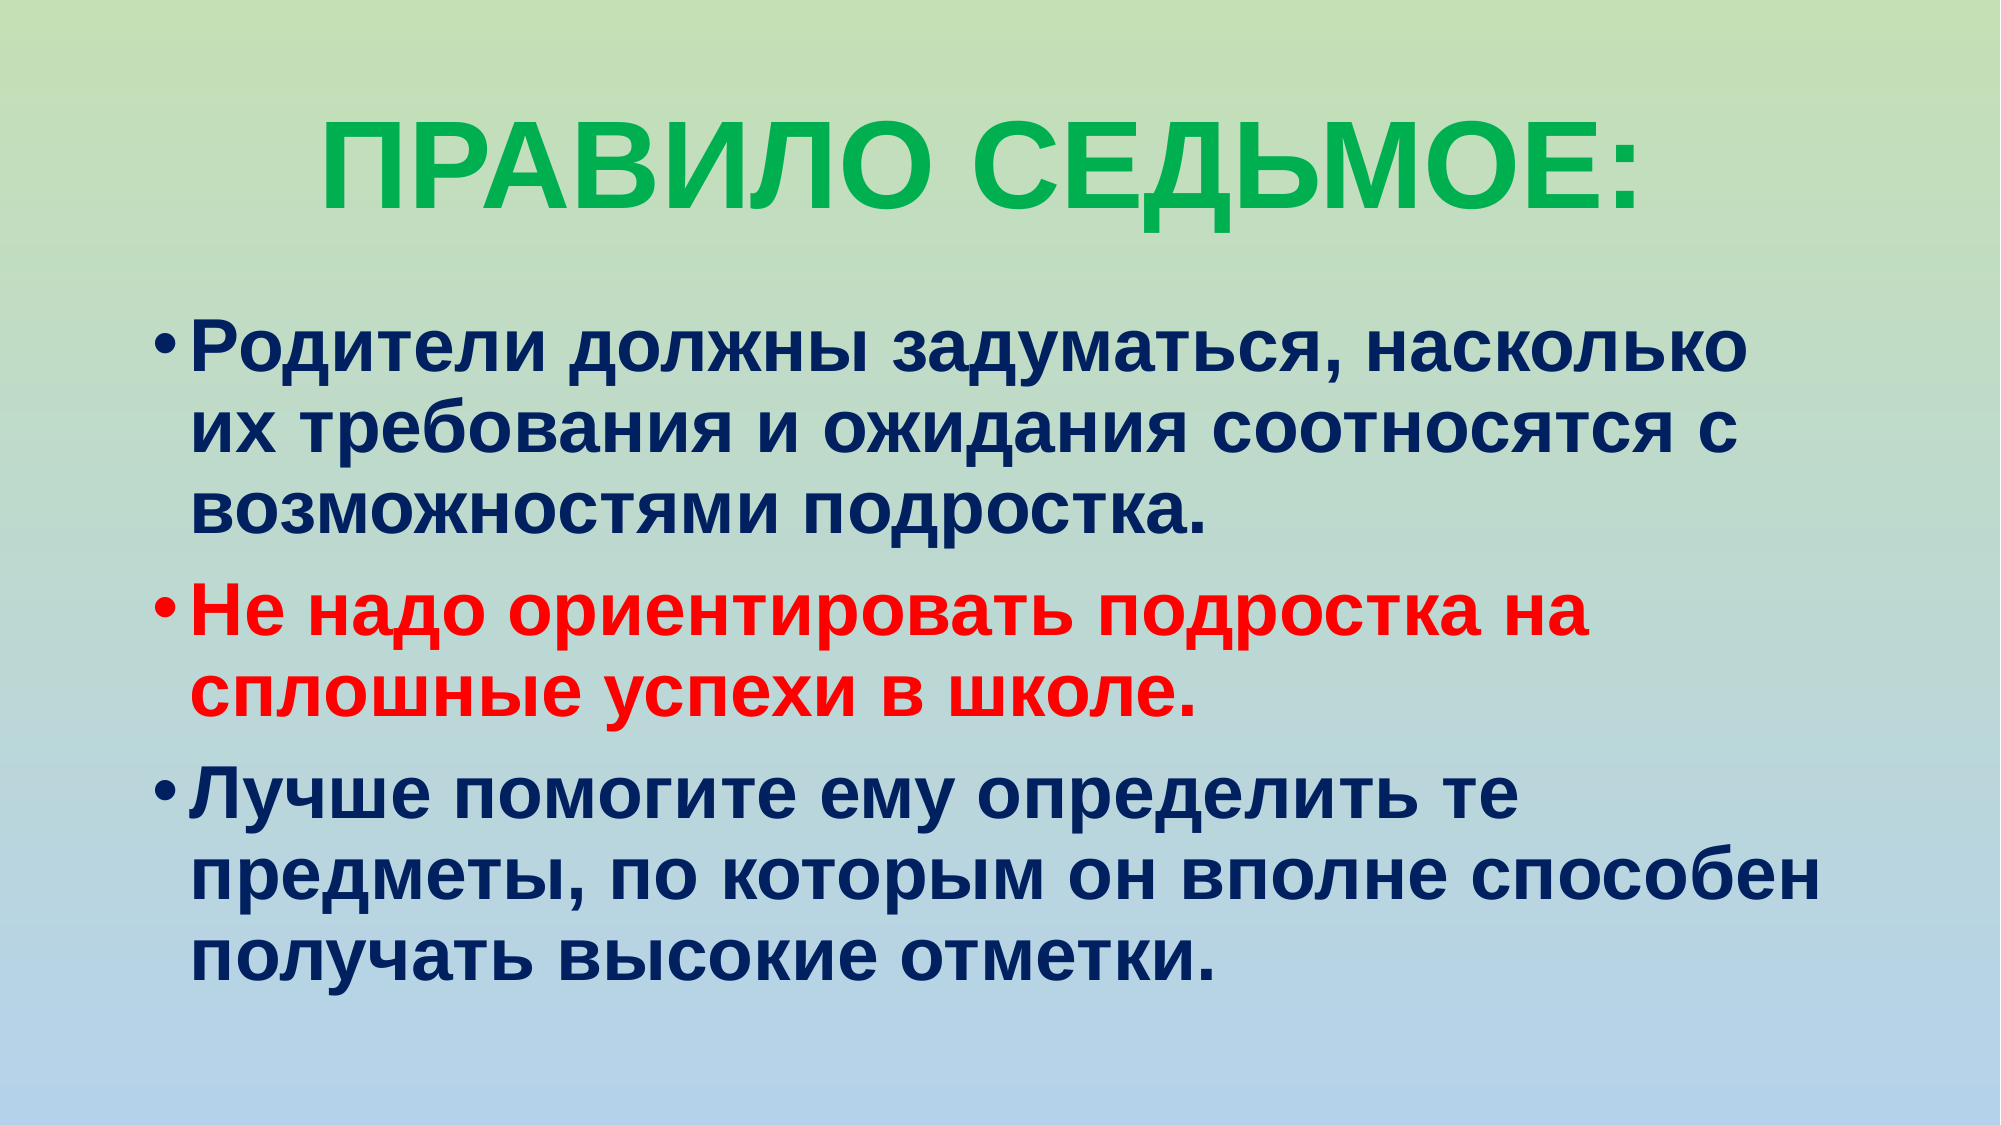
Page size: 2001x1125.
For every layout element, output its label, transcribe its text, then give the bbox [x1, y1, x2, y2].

list Родители должны задуматься, насколько их требования и ожидания соотносятся с возможностями подростка. Не надо ориентировать подростка на сплошные успехи в школе. Лучше помогите ему определить те предметы, по которым он вполне способен получать высокие отметки. [137, 299, 1863, 1014]
title ПРАВИЛО СЕДЬМОЕ: [137, 59, 1863, 278]
